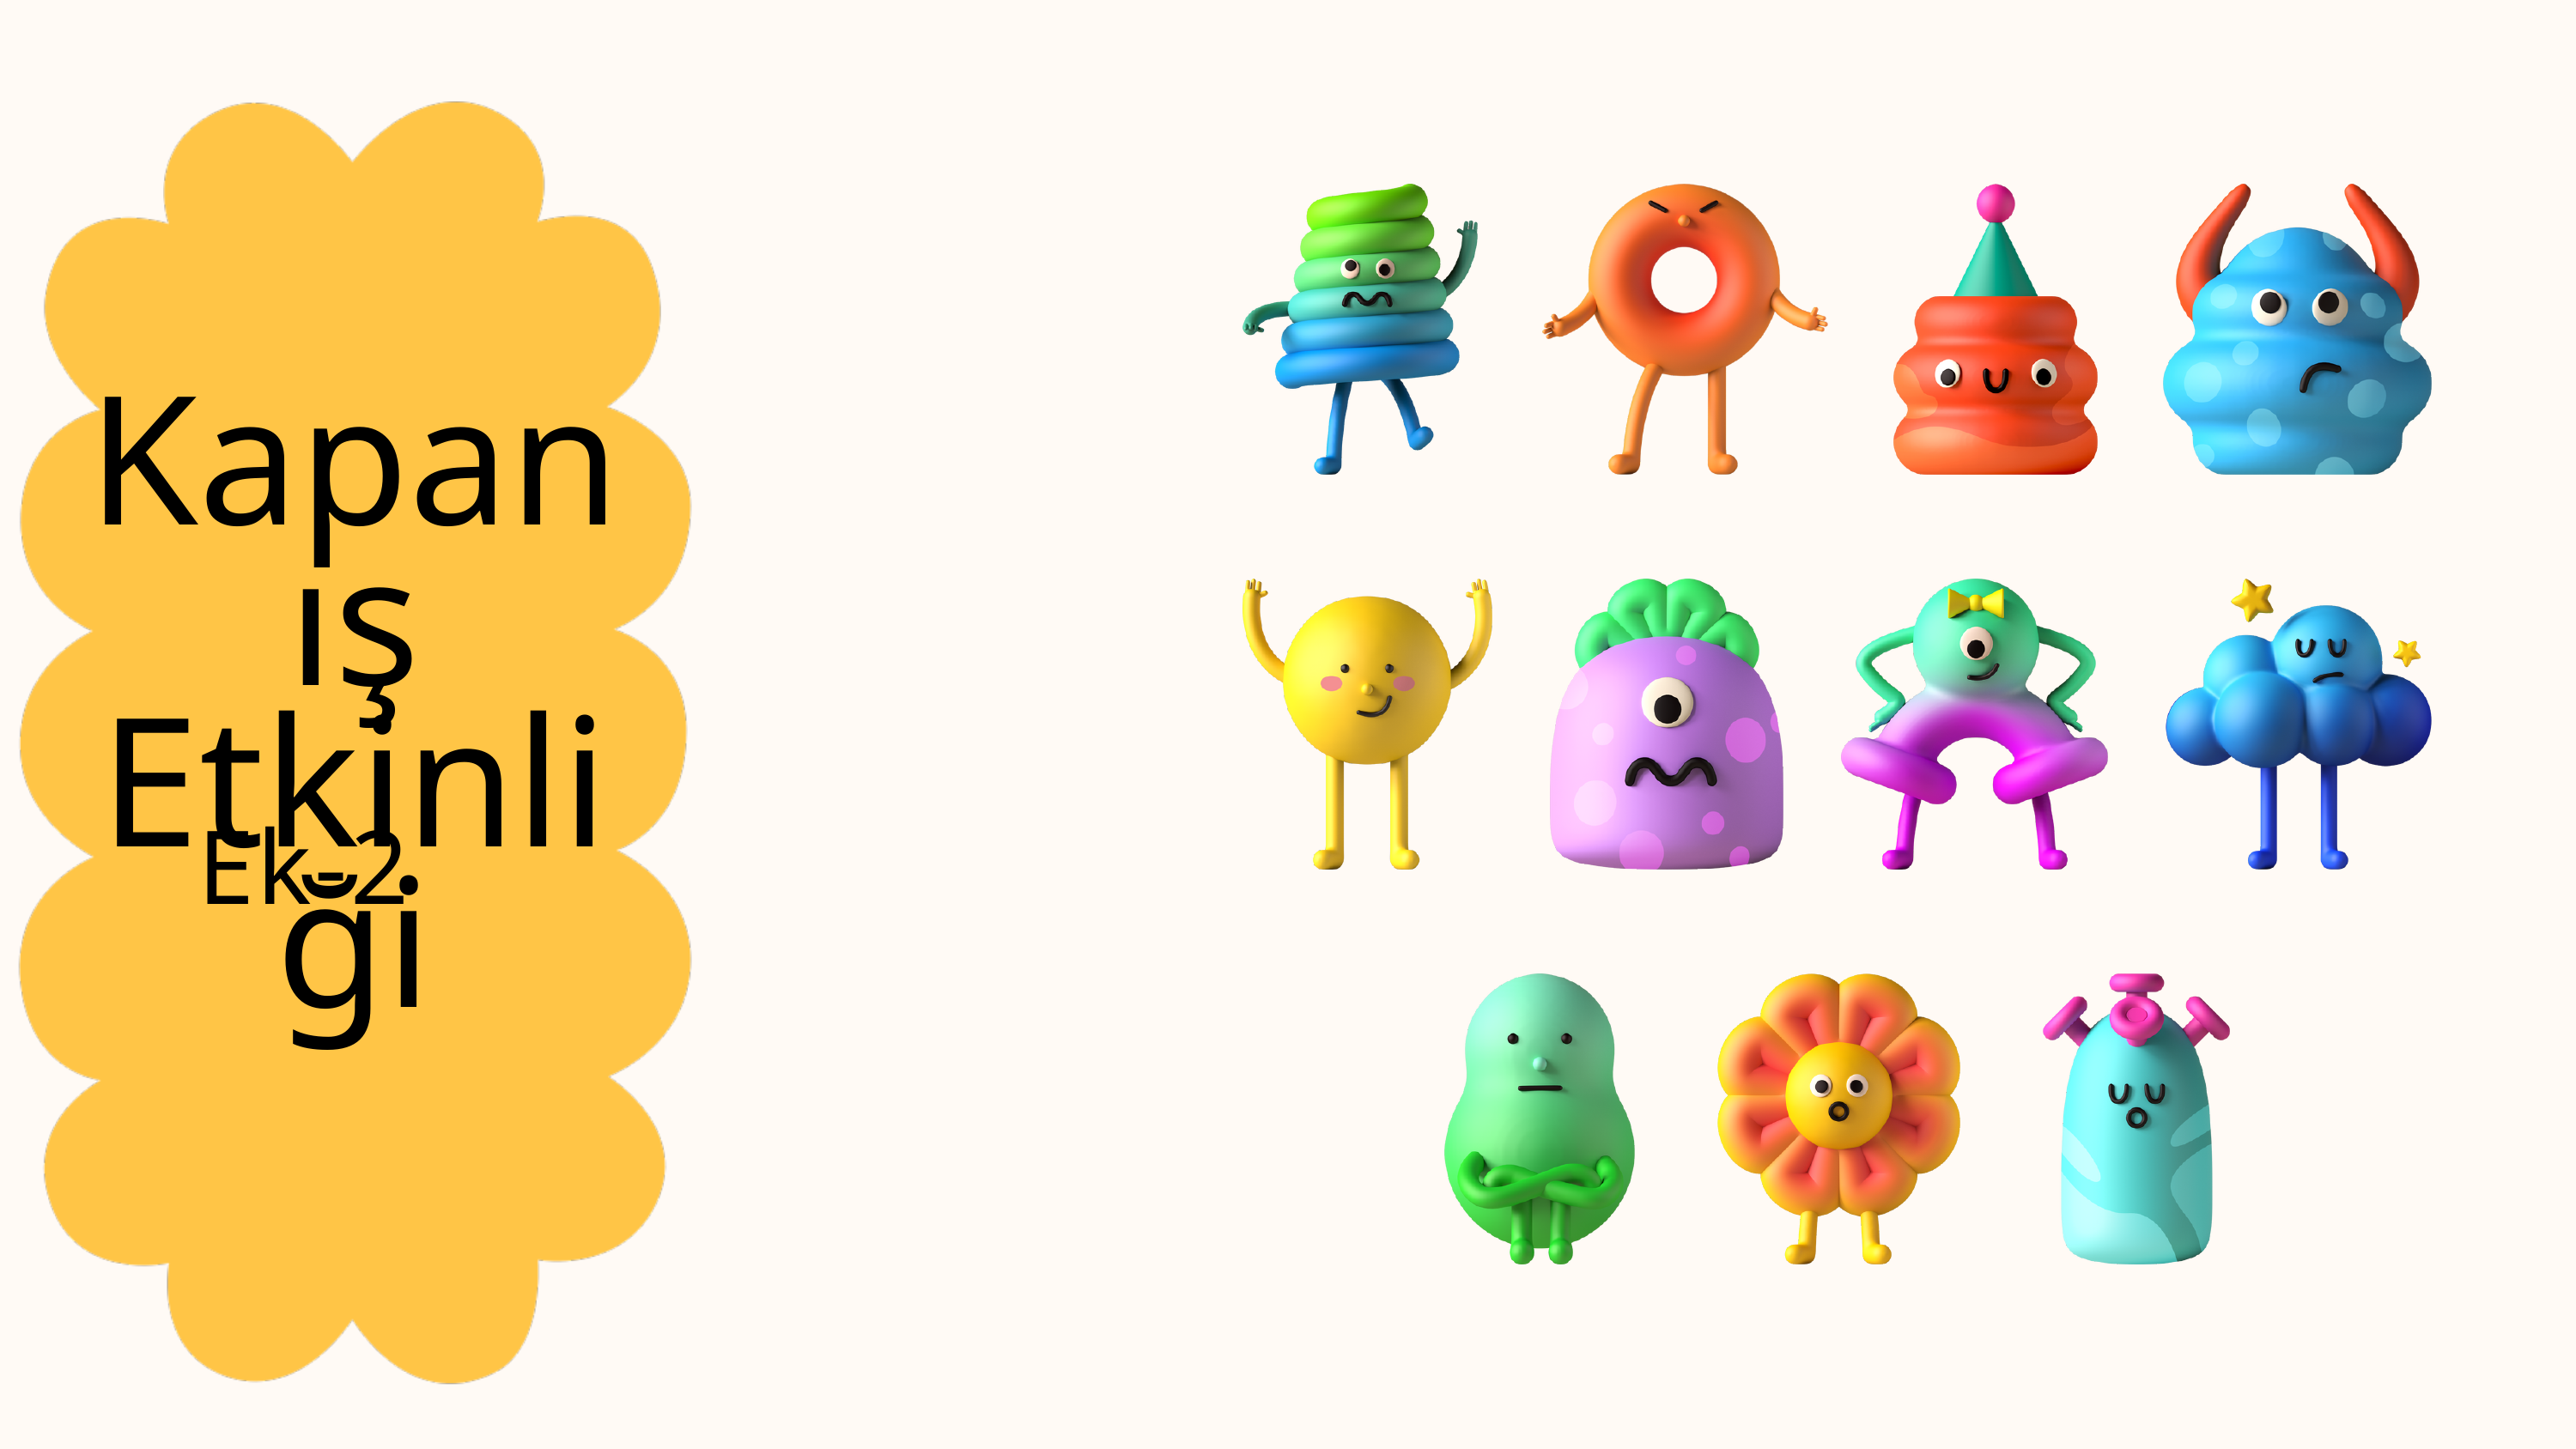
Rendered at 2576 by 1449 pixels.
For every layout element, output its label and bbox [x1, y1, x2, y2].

picture [2166, 579, 2432, 870]
picture [1549, 579, 1784, 870]
text_box [80, 399, 629, 927]
picture [1242, 579, 1492, 870]
picture [0, 76, 1024, 1413]
picture [1444, 973, 1635, 1264]
picture [1893, 184, 2098, 475]
picture [1242, 184, 1478, 475]
picture [2042, 973, 2230, 1264]
picture [1841, 579, 2109, 870]
picture [1542, 184, 1829, 475]
picture [2162, 184, 2432, 475]
picture [1716, 973, 1960, 1264]
